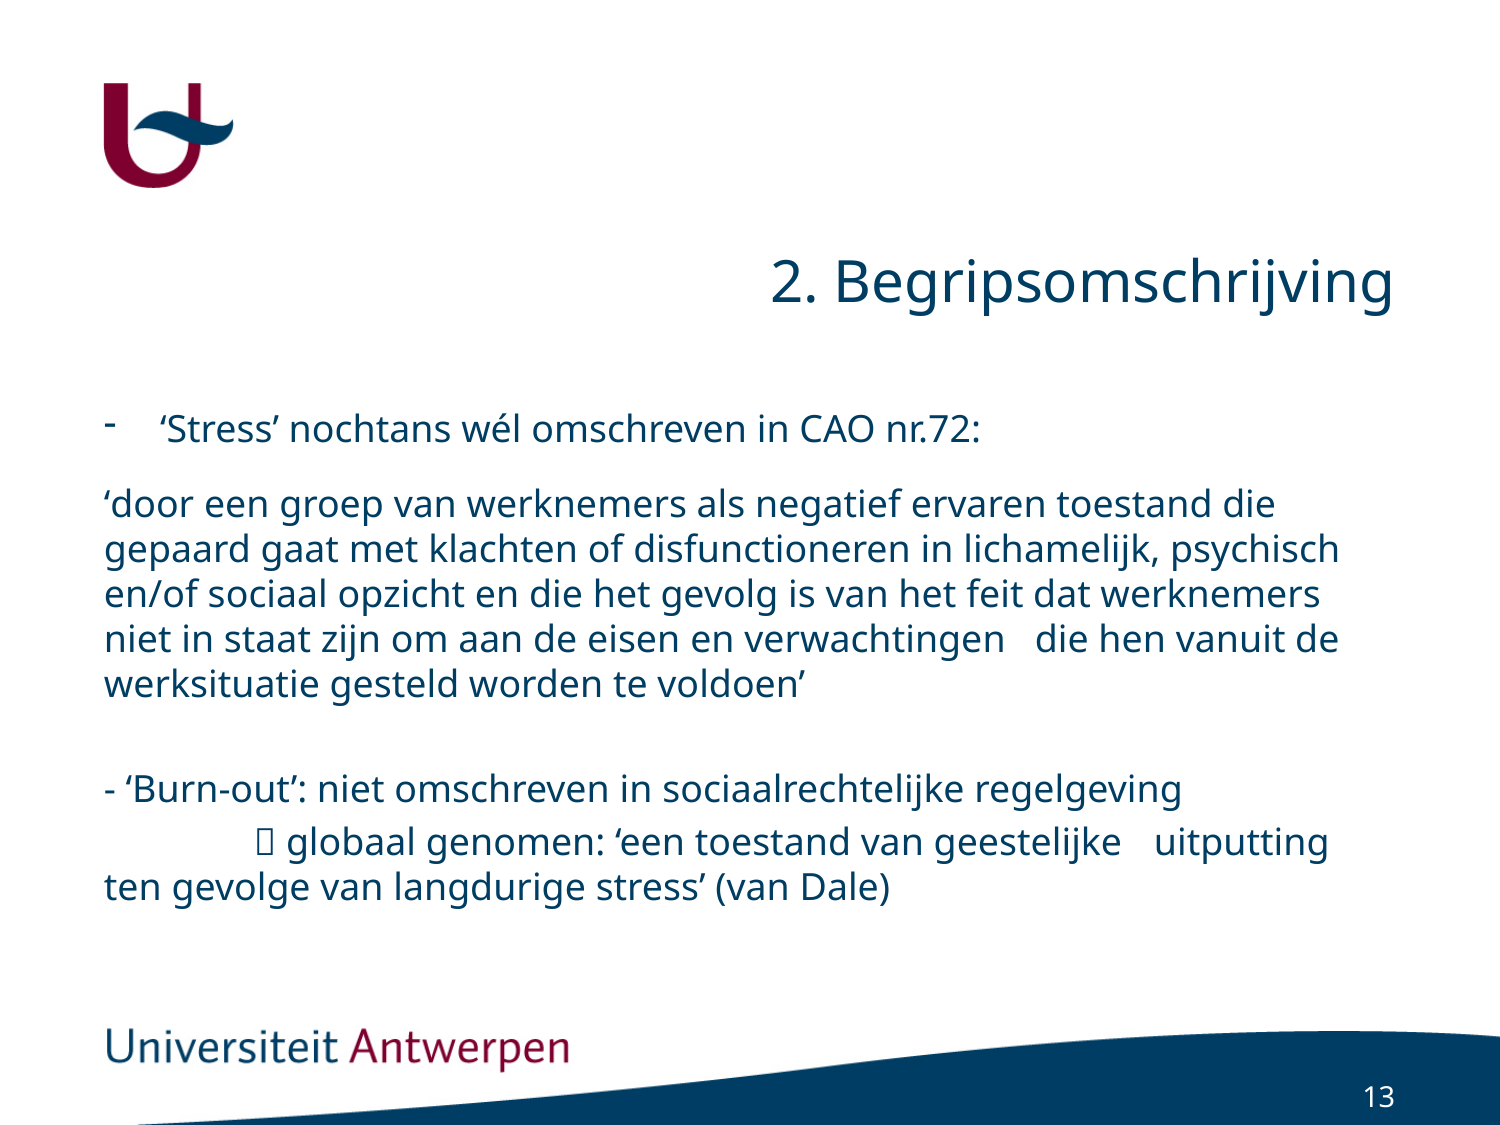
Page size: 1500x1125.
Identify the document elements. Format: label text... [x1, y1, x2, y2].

picture [103, 1025, 1500, 1125]
title 2. Begripsomschrijving [103, 240, 1395, 358]
picture [103, 83, 234, 188]
list ‘Stress’ nochtans wél omschreven in CAO nr.72: ‘door een groep van werknemers als negatief ervaren toestand die gepaard gaat met klachten of disfunctioneren in lichamelijk, psychisch en/of sociaal opzicht en die het gevolg is van het feit dat werknemers niet in staat zijn om aan de eisen en verwachtingen die hen vanuit de werksituatie gesteld worden te voldoen’ - ‘Burn-out’: niet omschreven in sociaalrechtelijke regelgeving  globaal genomen: ‘een toestand van geestelijke uitputting ten gevolge van langdurige stress’ (van Dale) [103, 404, 1395, 1025]
